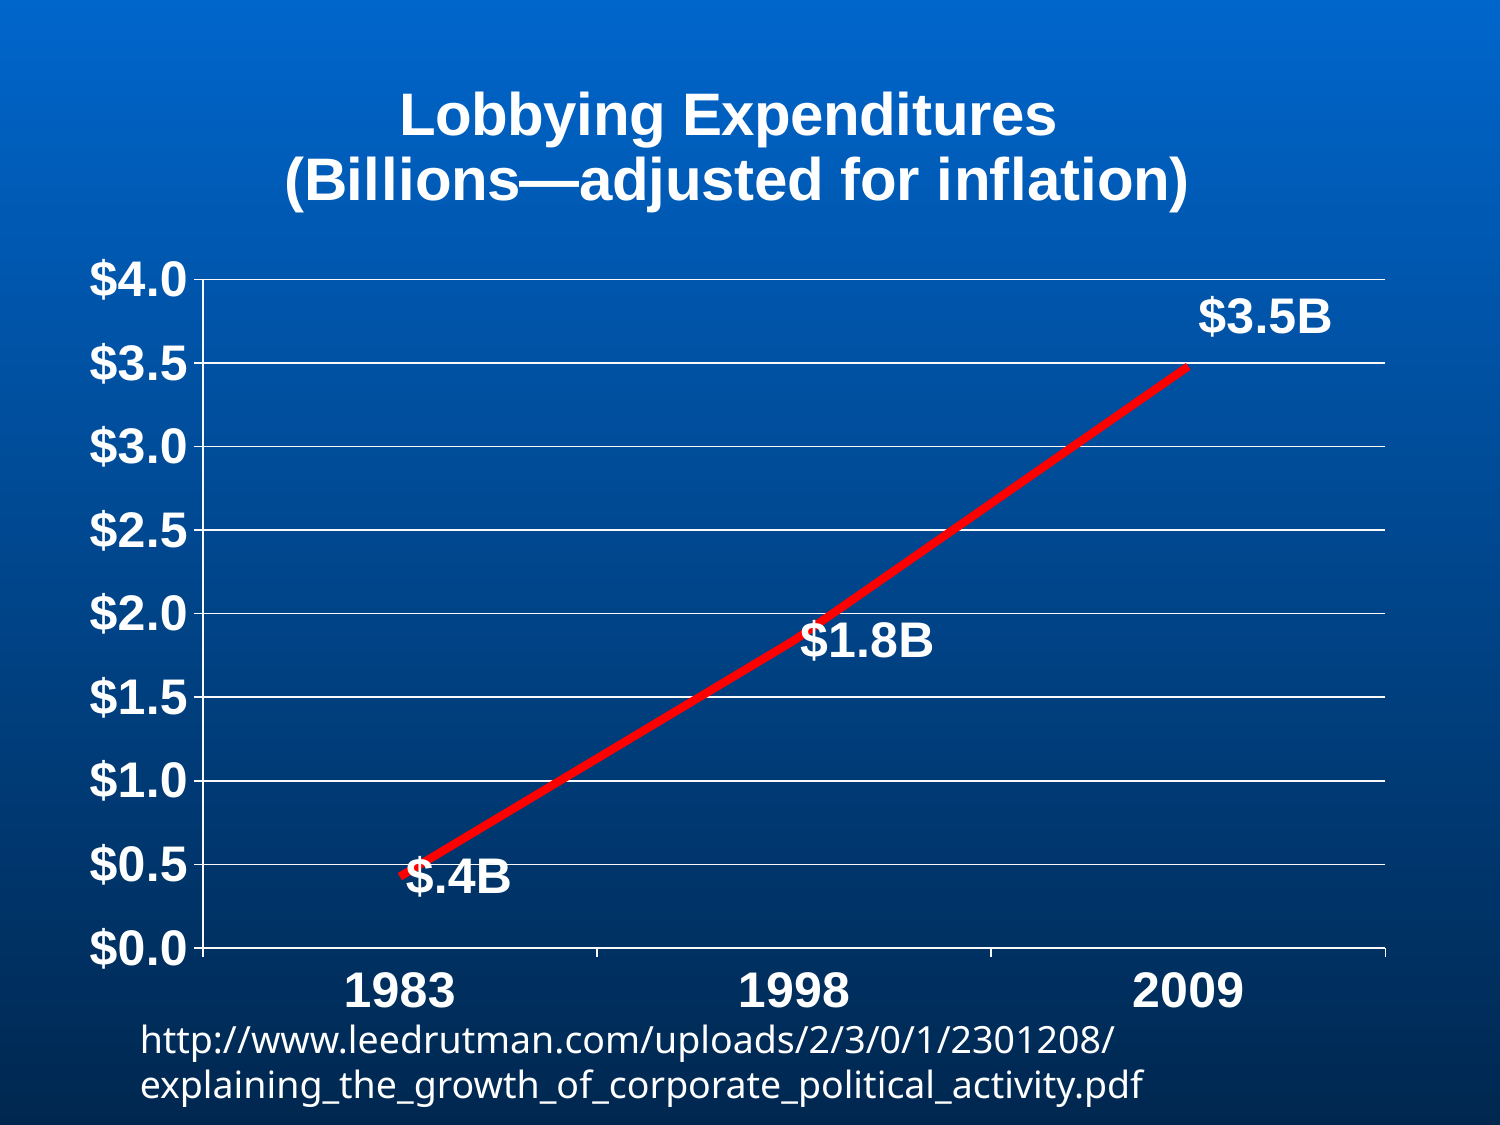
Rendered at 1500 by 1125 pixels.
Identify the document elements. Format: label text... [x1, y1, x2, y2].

chart [62, 35, 1413, 1040]
text_box http://www.leedrutman.com/uploads/2/3/0/1/2301208/explaining_the_growth_of_corporate_political_activity.pdf [125, 1008, 1425, 1113]
